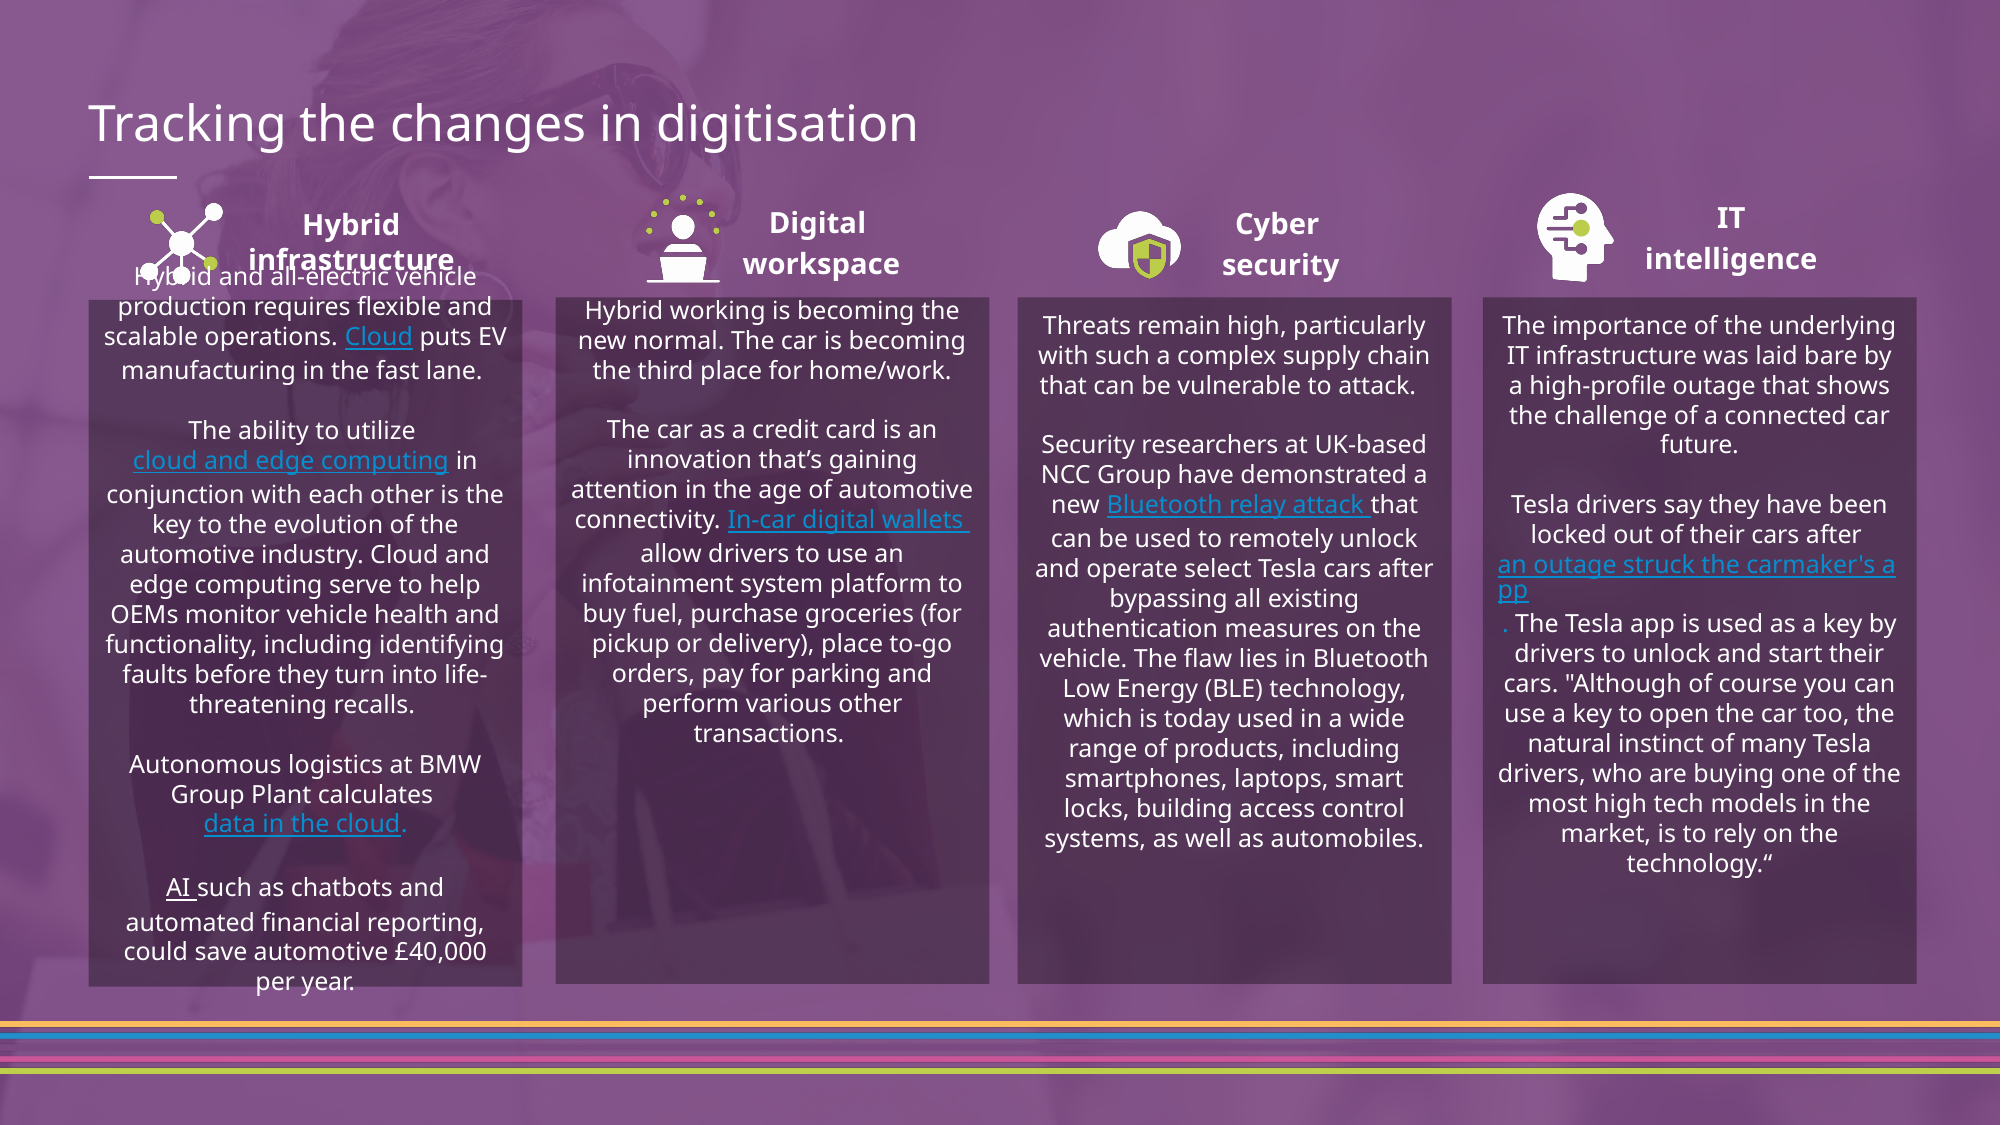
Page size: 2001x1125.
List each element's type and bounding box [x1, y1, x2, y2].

picture [0, 0, 2000, 1125]
text_box [1537, 193, 1850, 283]
text_box [140, 203, 470, 284]
text_box [646, 194, 940, 283]
text_box [88, 297, 1917, 987]
text_box [1098, 205, 1400, 283]
